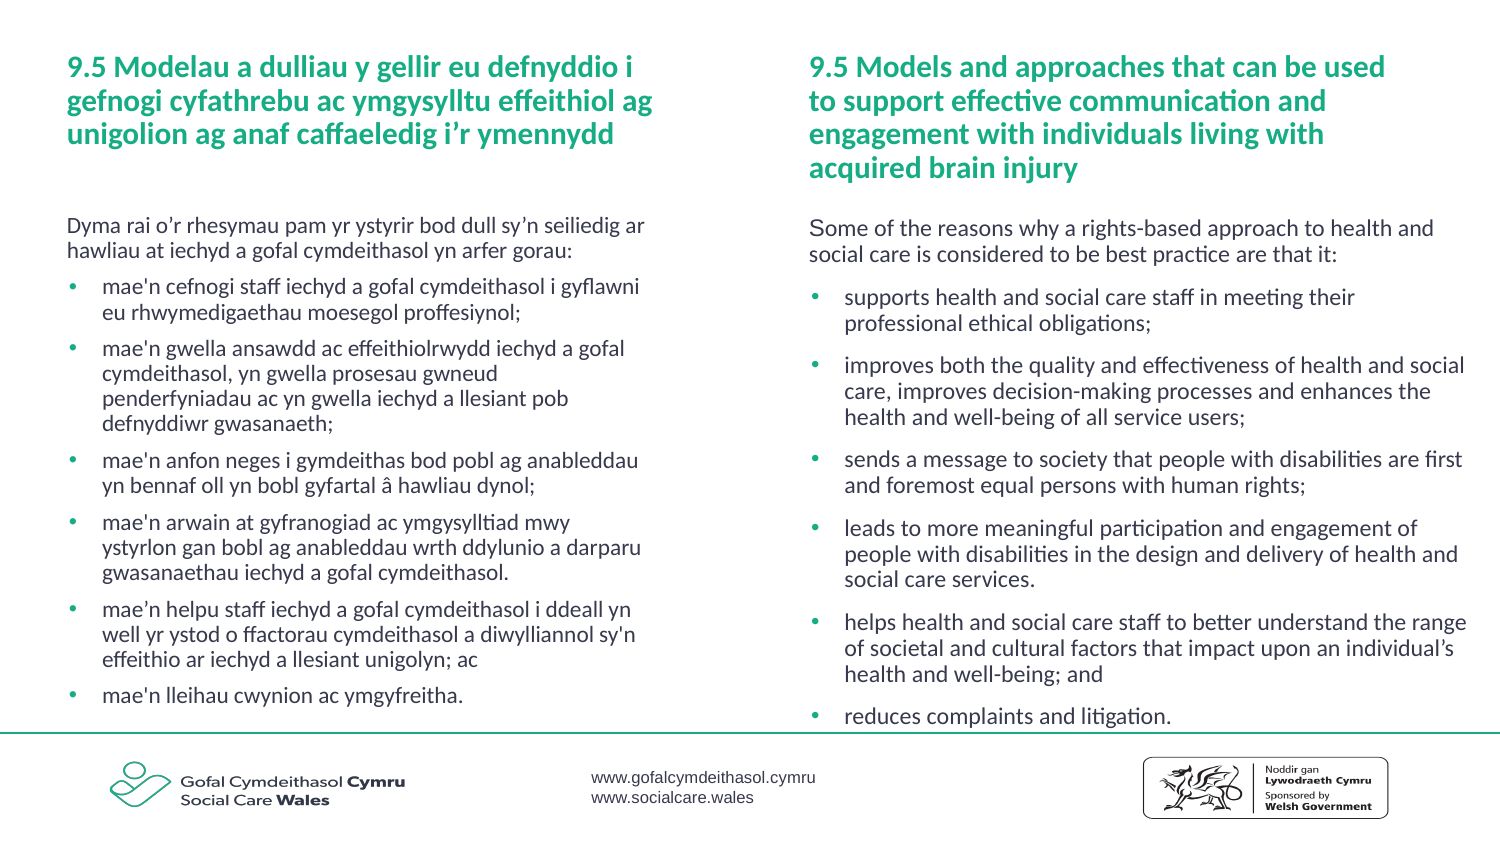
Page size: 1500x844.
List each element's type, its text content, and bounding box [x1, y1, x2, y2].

list 9.5 Models and approaches that can be used to support effective communication and engagement with individuals living with acquired brain injury [797, 44, 1404, 192]
list Some of the reasons why a rights-based approach to health and social care is considered to be best practice are that it: supports health and social care staff in meeting their professional ethical obligations; improves both the quality and effectiveness of health and social care, improves decision-making processes and enhances the health and well-being of all service users; sends a message to society that people with disabilities are first and foremost equal persons with human rights; leads to more meaningful participation and engagement of people with disabilities in the design and delivery of health and social care services. helps health and social care staff to better understand the range of societal and cultural factors that impact upon an individual’s health and well-being; and reduces complaints and litigation. [797, 210, 1481, 722]
picture [104, 756, 410, 812]
list Dyma rai o’r rhesymau pam yr ystyrir bod dull sy’n seiliedig ar hawliau at iechyd a gofal cymdeithasol yn arfer gorau: mae'n cefnogi staff iechyd a gofal cymdeithasol i gyflawni eu rhwymedigaethau moesegol proffesiynol; mae'n gwella ansawdd ac effeithiolrwydd iechyd a gofal cymdeithasol, yn gwella prosesau gwneud penderfyniadau ac yn gwella iechyd a llesiant pob defnyddiwr gwasanaeth; mae'n anfon neges i gymdeithas bod pobl ag anableddau yn bennaf oll yn bobl gyfartal â hawliau dynol; mae'n arwain at gyfranogiad ac ymgysylltiad mwy ystyrlon gan bobl ag anableddau wrth ddylunio a darparu gwasanaethau iechyd a gofal cymdeithasol. mae’n helpu staff iechyd a gofal cymdeithasol i ddeall yn well yr ystod o ffactorau cymdeithasol a diwylliannol sy'n effeithio ar iechyd a llesiant unigolyn; ac mae'n lleihau cwynion ac ymgyfreitha. [55, 207, 662, 722]
picture [1137, 746, 1395, 829]
list 9.5 Modelau a dulliau y gellir eu defnyddio i gefnogi cyfathrebu ac ymgysylltu effeithiol ag unigolion ag anaf caffaeledig i’r ymennydd [55, 44, 676, 192]
